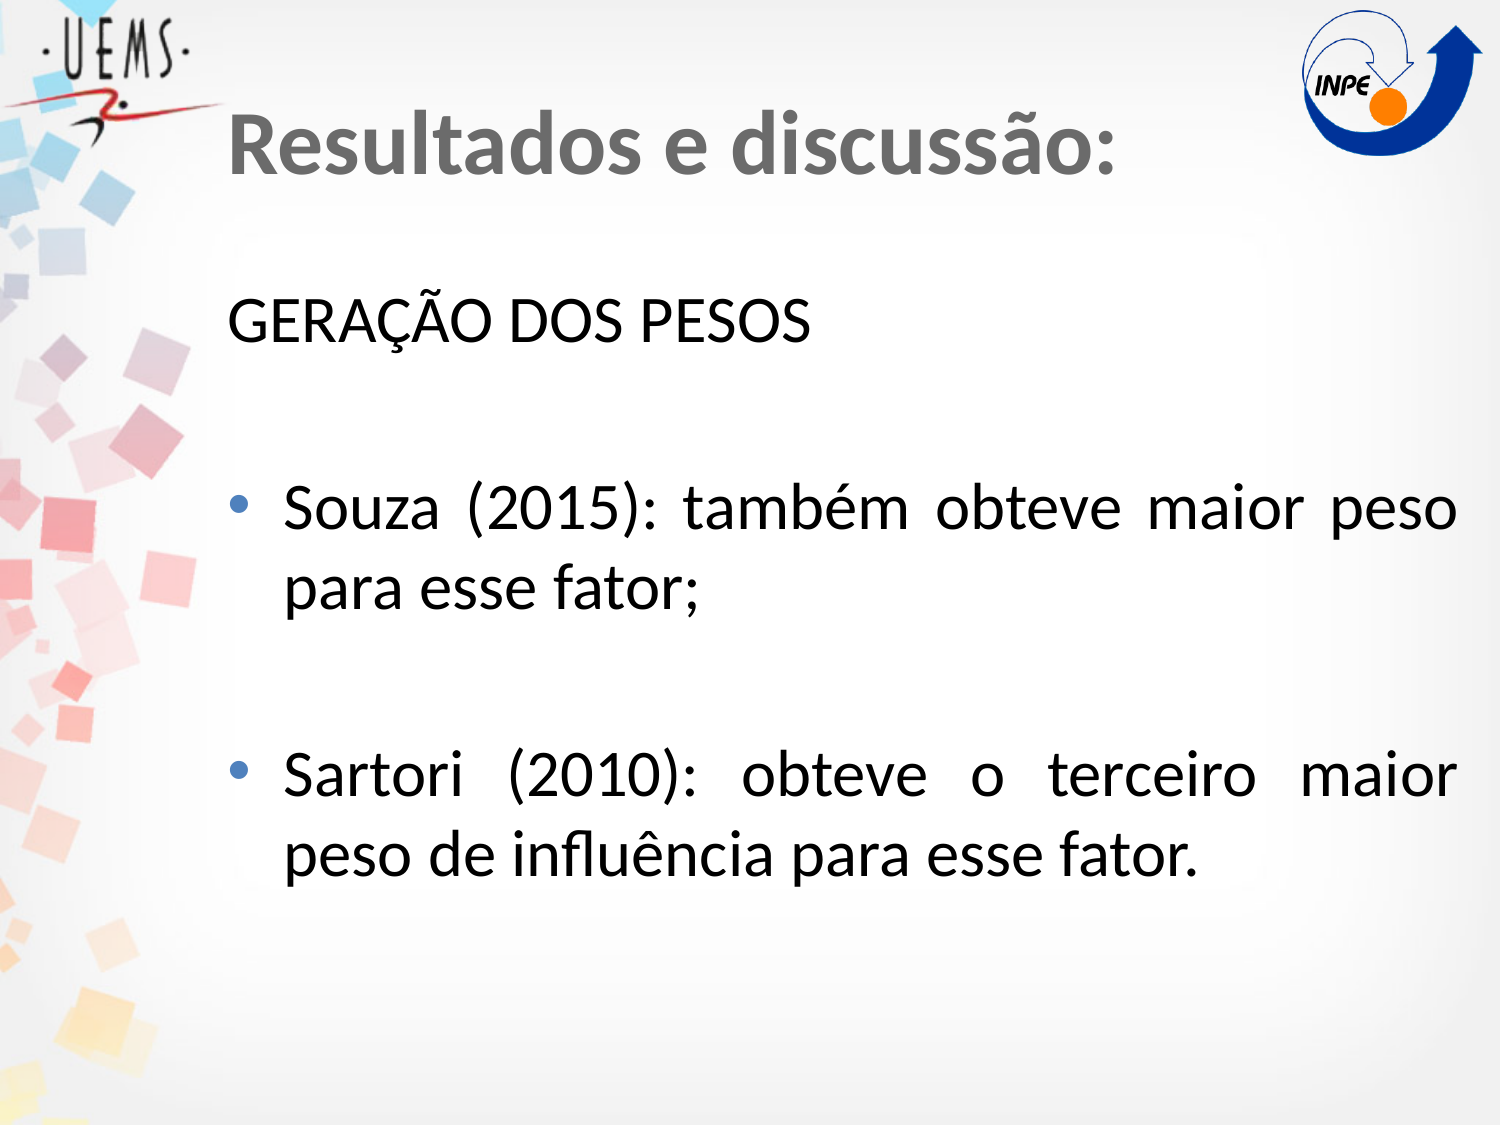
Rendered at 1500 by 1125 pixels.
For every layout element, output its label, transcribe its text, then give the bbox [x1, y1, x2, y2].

picture [0, 15, 232, 151]
text_box Resultados e discussão: [212, 75, 1425, 200]
picture [1302, 10, 1483, 156]
table_cell 7 [0, 0, 1500, 1125]
list GERAÇÃO DOS PESOS Souza (2015): também obteve maior peso para esse fator; Sartori (2010): obteve o terceiro maior peso de influência para esse fator. [212, 174, 1475, 1125]
